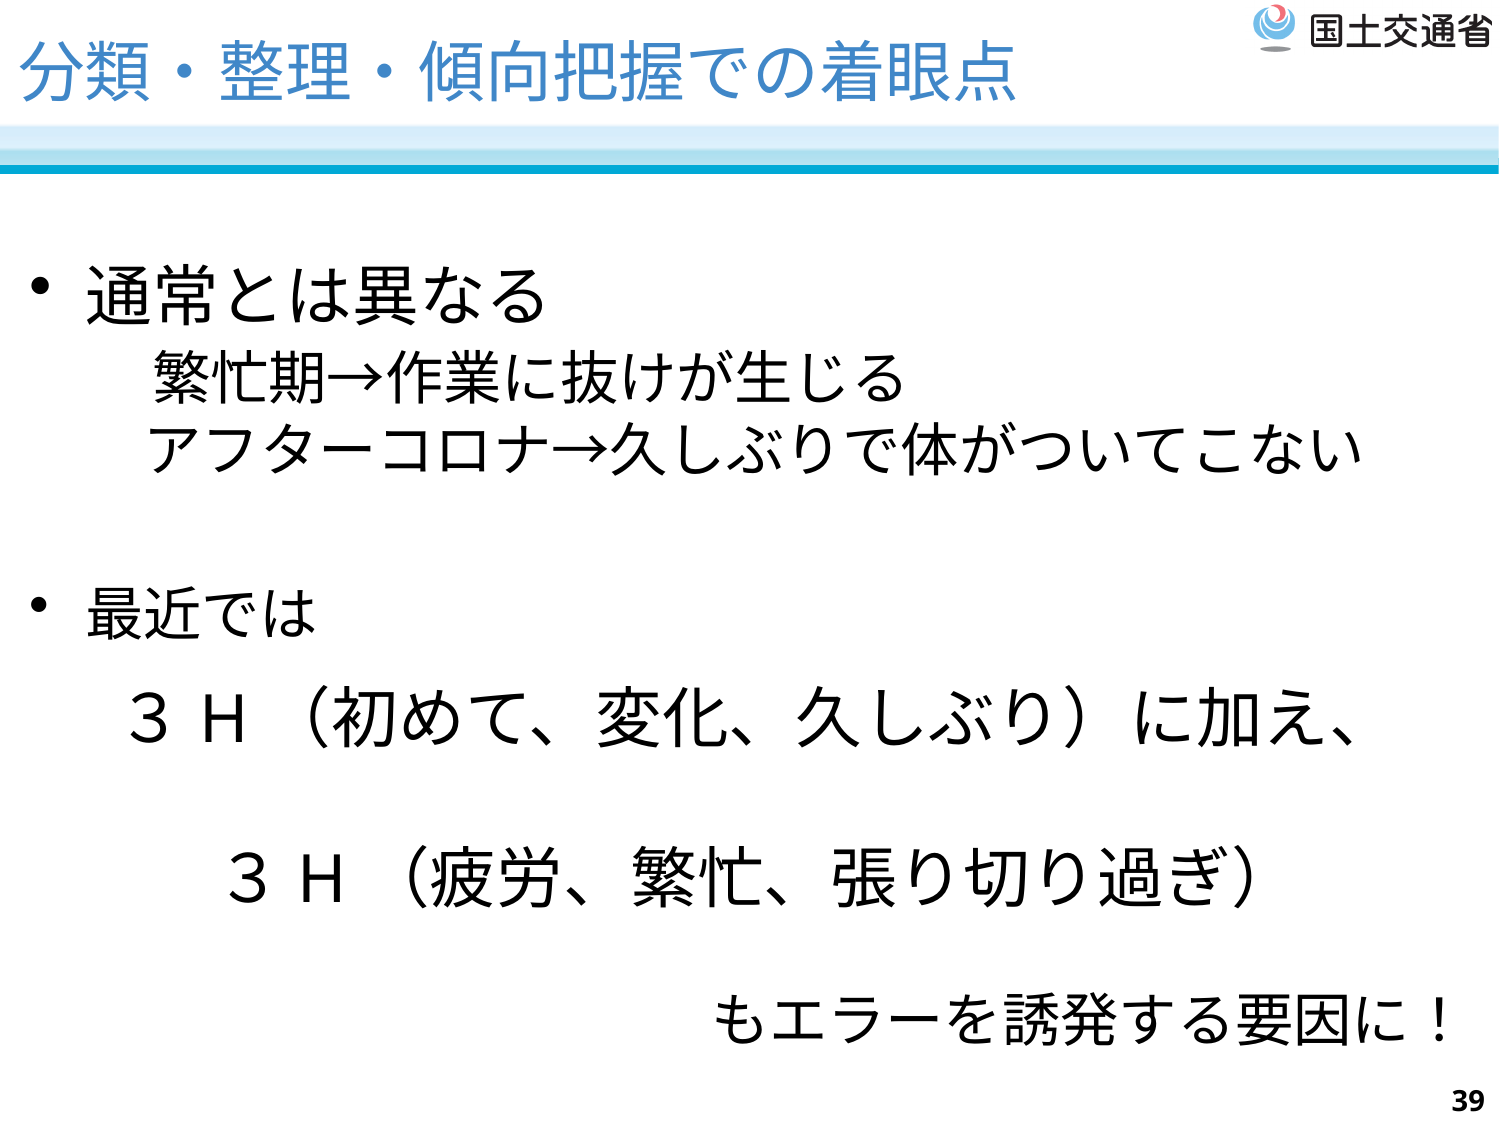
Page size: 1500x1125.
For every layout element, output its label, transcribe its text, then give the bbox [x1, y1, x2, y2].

slide_number 39 [1149, 1074, 1500, 1125]
title 分類・整理・傾向把握での着眼点 [3, 19, 1273, 122]
list 通常とは異なる 繁忙期→作業に抜けが生じる アフターコロナ→久しぶりで体がついてこない 最近では [14, 245, 1500, 667]
picture [0, 51, 1499, 164]
text_box もエラーを誘発する要因に！ [696, 975, 1484, 1061]
text_box ３H（初めて、変化、久しぶり）に加え、 ３H（疲労、繁忙、張り切り過ぎ） [101, 668, 1412, 1004]
